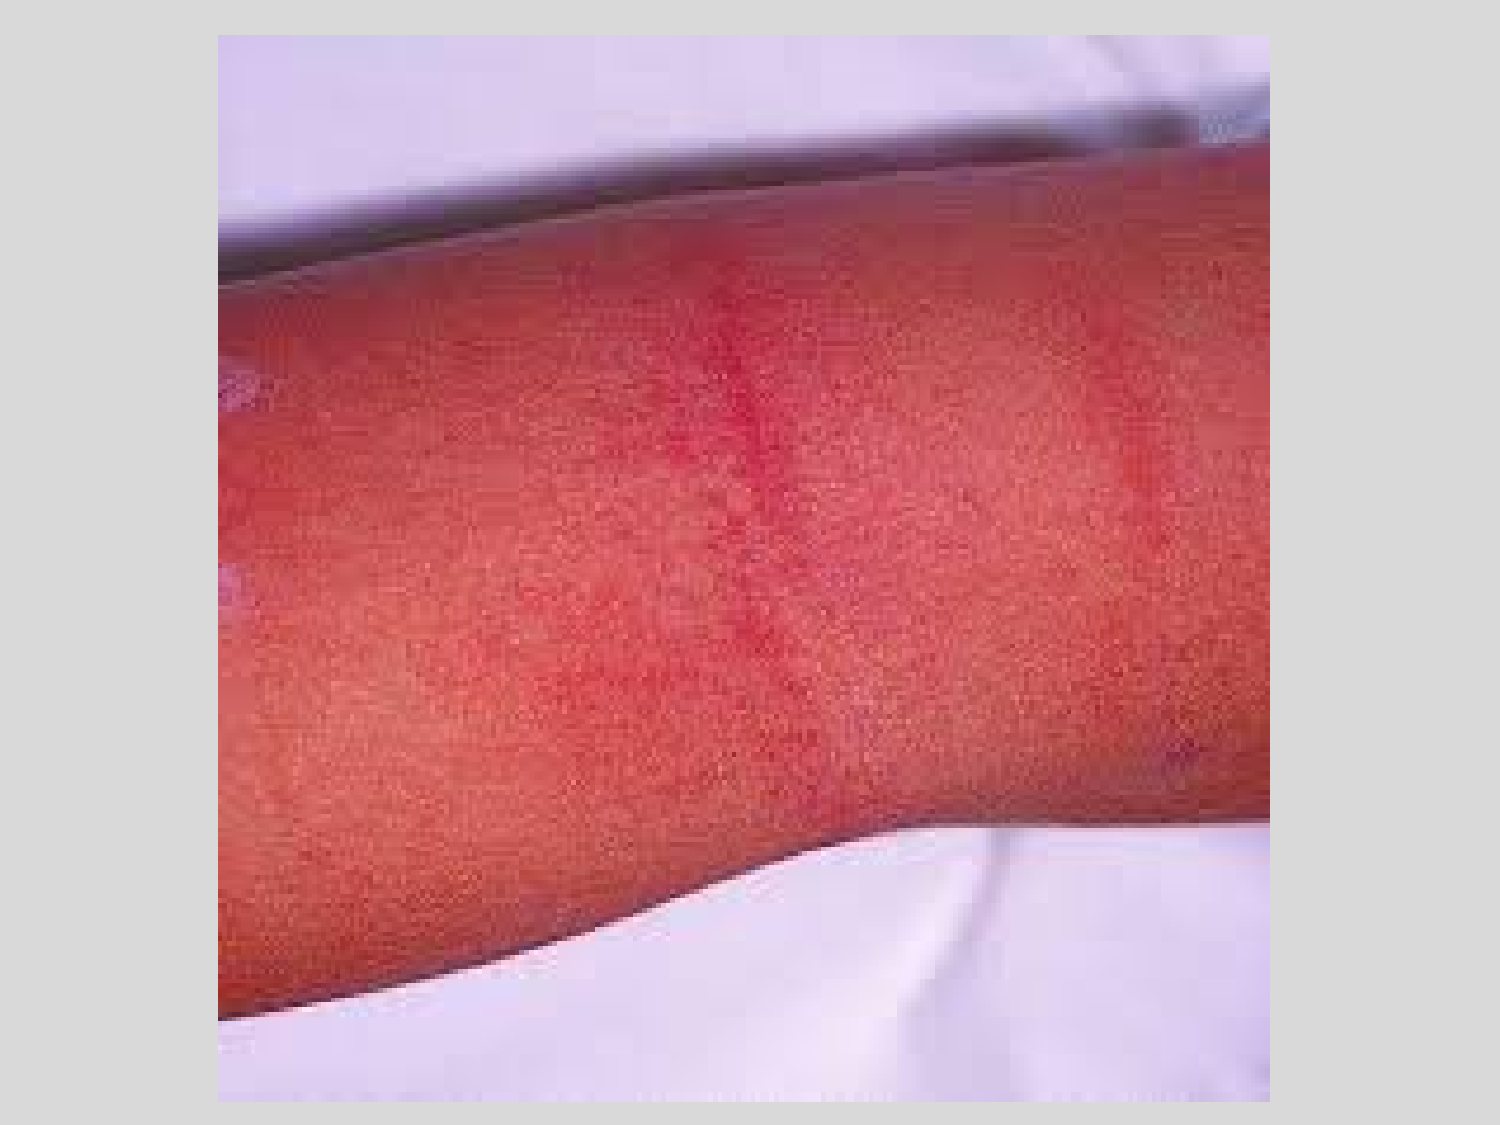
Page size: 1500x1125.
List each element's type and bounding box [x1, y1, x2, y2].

picture [218, 35, 1270, 1102]
